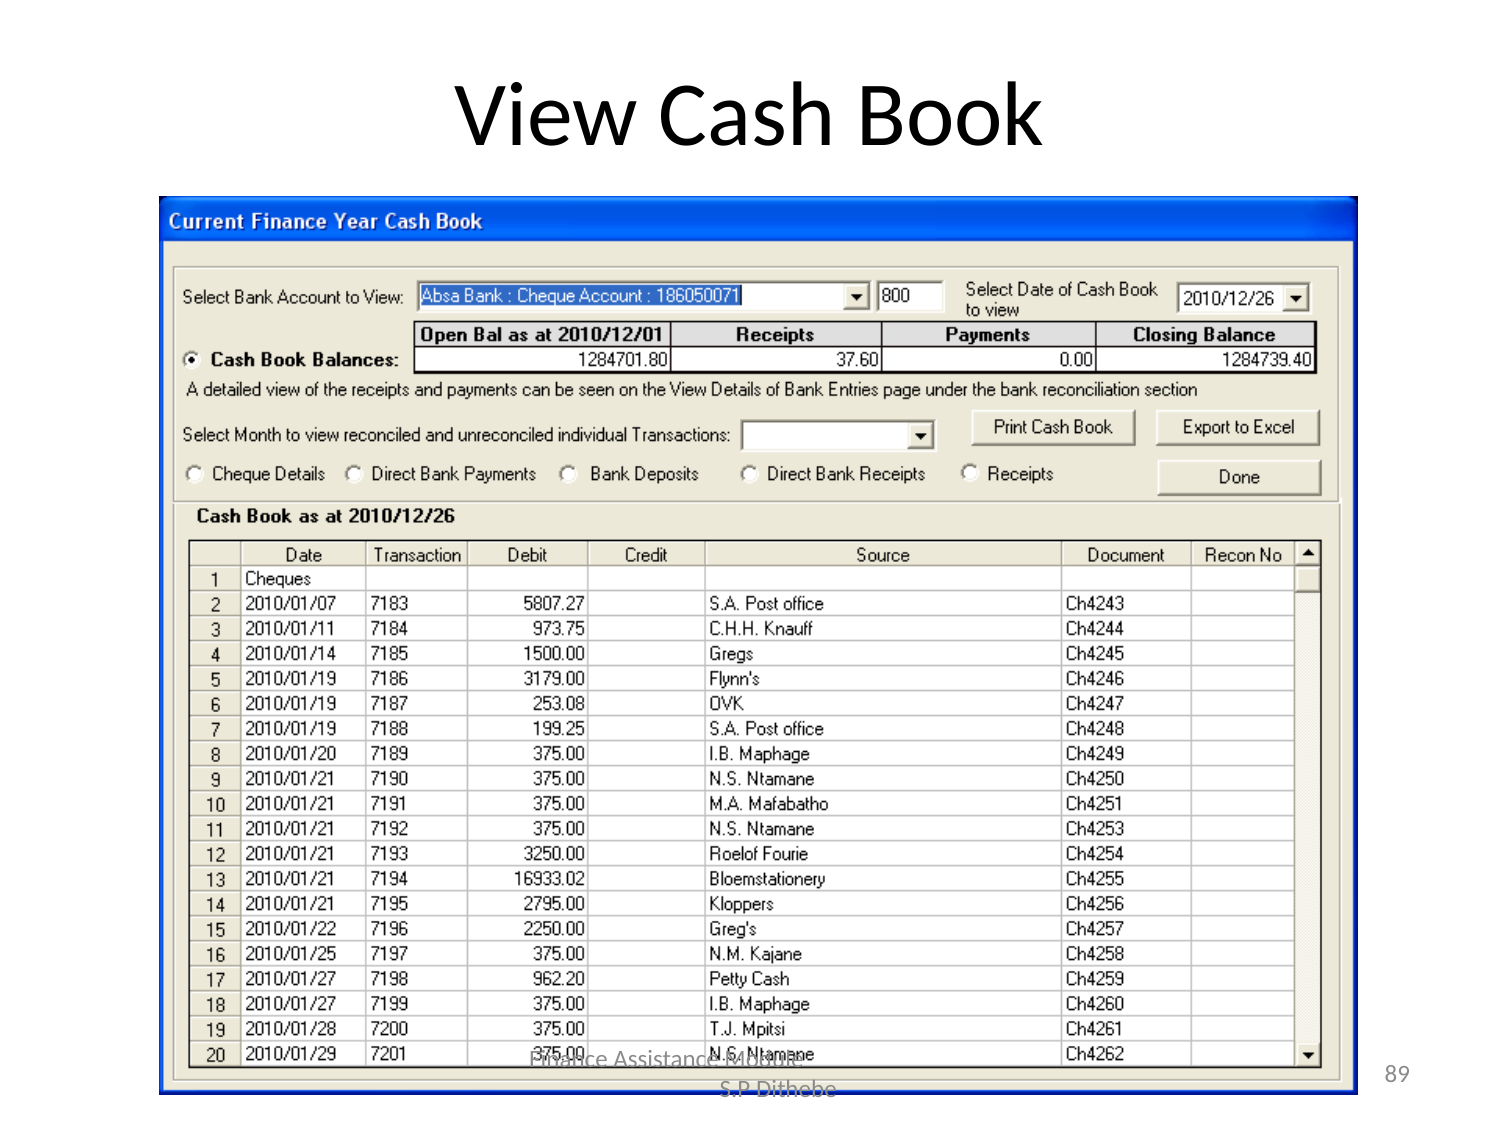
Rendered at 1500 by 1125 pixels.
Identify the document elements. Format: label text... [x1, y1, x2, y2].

slide_number 89 [1074, 1042, 1425, 1103]
title View Cash Book [75, 45, 1425, 173]
picture [159, 196, 1359, 1095]
